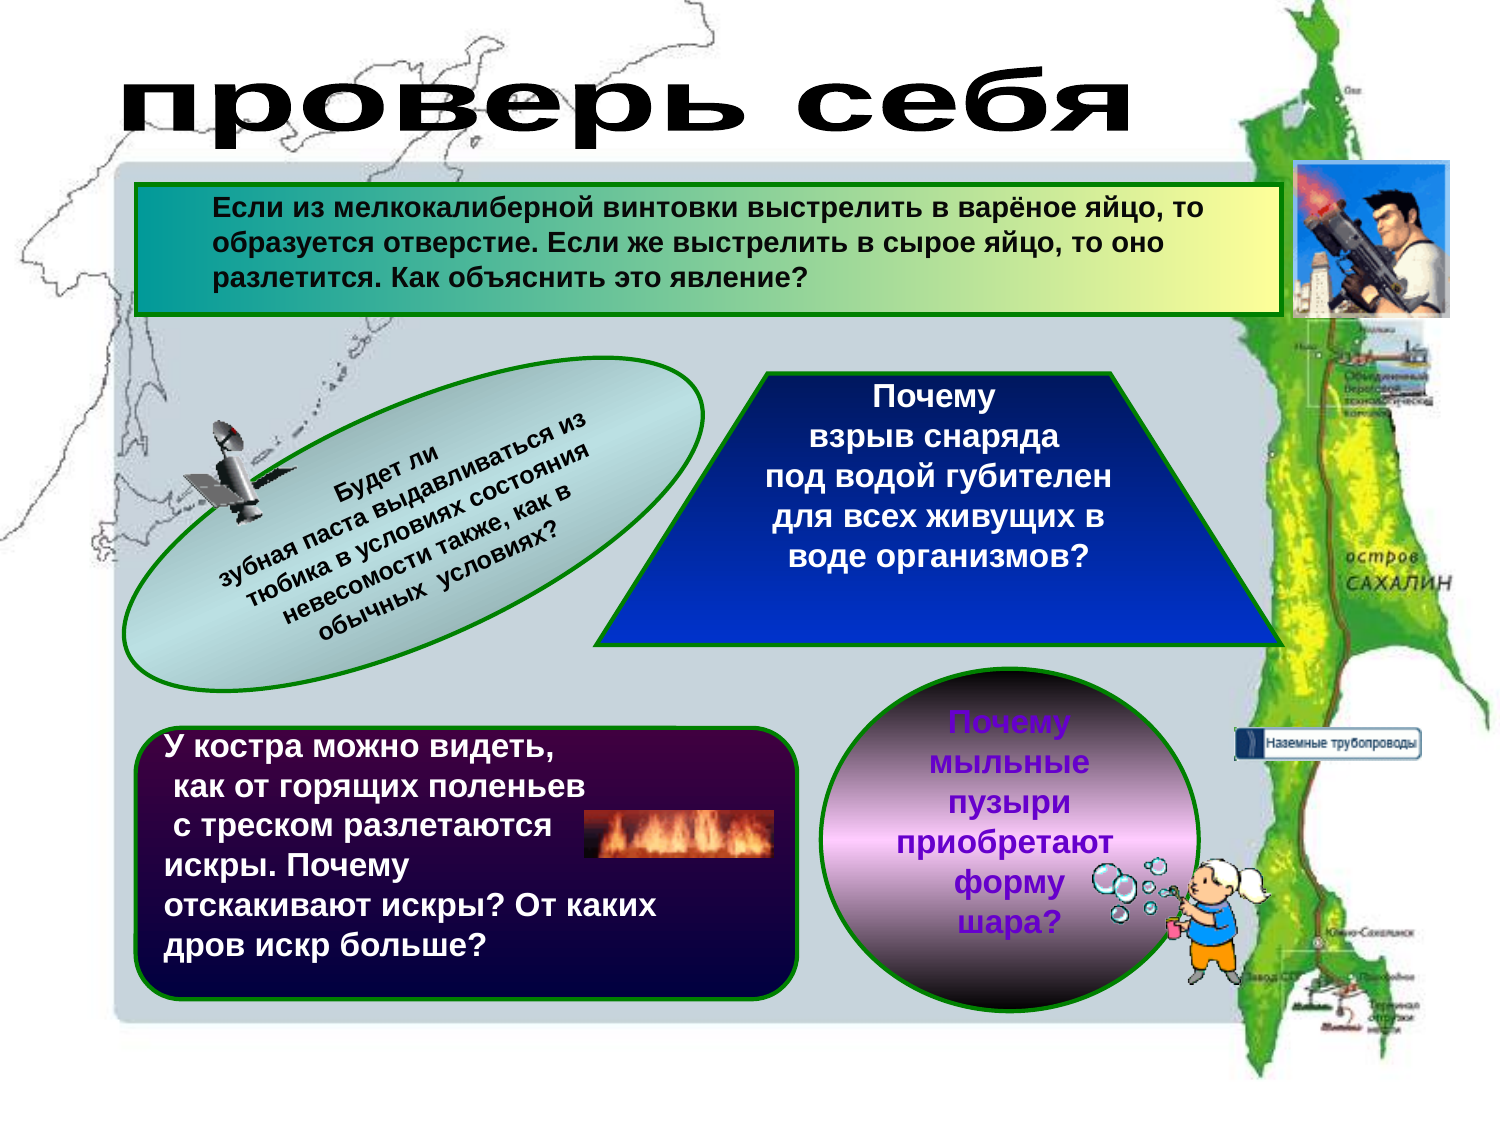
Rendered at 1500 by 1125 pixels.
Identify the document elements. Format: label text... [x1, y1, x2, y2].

text_box Почему мыльные пузыри приобретают форму шара? [820, 668, 1199, 1012]
text_box Если из мелкокалиберной винтовки выстрелить в варёное яйцо, то образуется отверстие. Если же выстрелить в сырое яйцо, то оно разлетится. Как объяснить это явление? [135, 184, 1282, 315]
text_box Почему взрыв снаряда под водой губителен для всех живущих в воде организмов? [596, 373, 1282, 646]
picture [0, 0, 1500, 1125]
text_box Будет ли зубная паста выдавливаться из тюбика в условиях состояния невесомости также, как в обычных условиях? [123, 357, 703, 691]
text_box У костра можно видеть, как от горящих поленьев с треском разлетаются искры. Почему отскакивают искры? От каких дров искр больше? [135, 727, 798, 1000]
